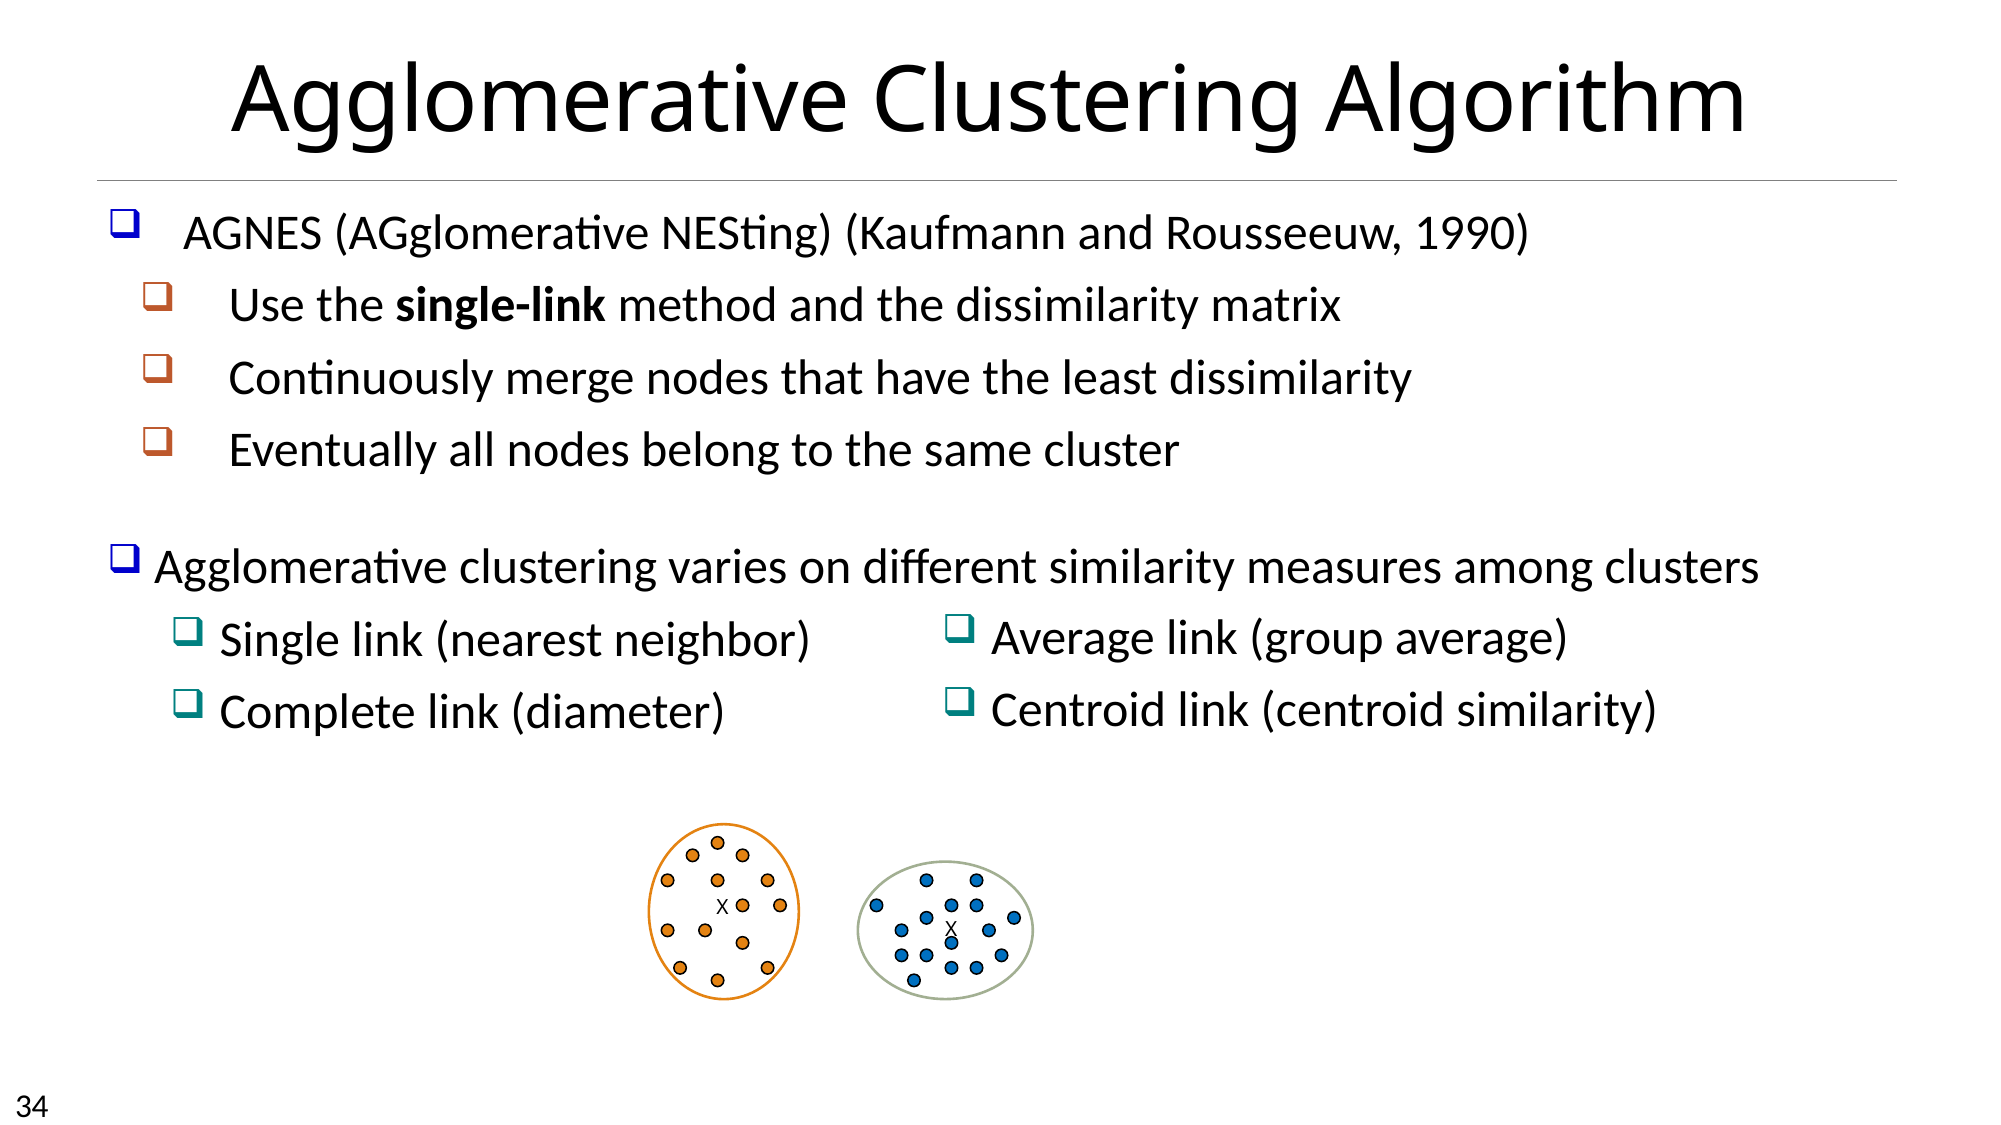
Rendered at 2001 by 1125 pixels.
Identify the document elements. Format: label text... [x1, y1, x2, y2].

title Agglomerative Clustering Algorithm [57, 36, 1923, 158]
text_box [648, 823, 1034, 1000]
text_box Average link (group average) Centroid link (centroid similarity) [863, 596, 1771, 754]
text_box Agglomerative clustering varies on different similarity measures among clusters Single link (nearest neighbor) Complete link (diameter) [92, 526, 1870, 742]
list AGNES (AGglomerative NESting) (Kaufmann and Rousseeuw, 1990) Use the single-link method and the dissimilarity matrix Continuously merge nodes that have the least dissimilarity Eventually all nodes belong to the same cluster [92, 191, 1716, 526]
